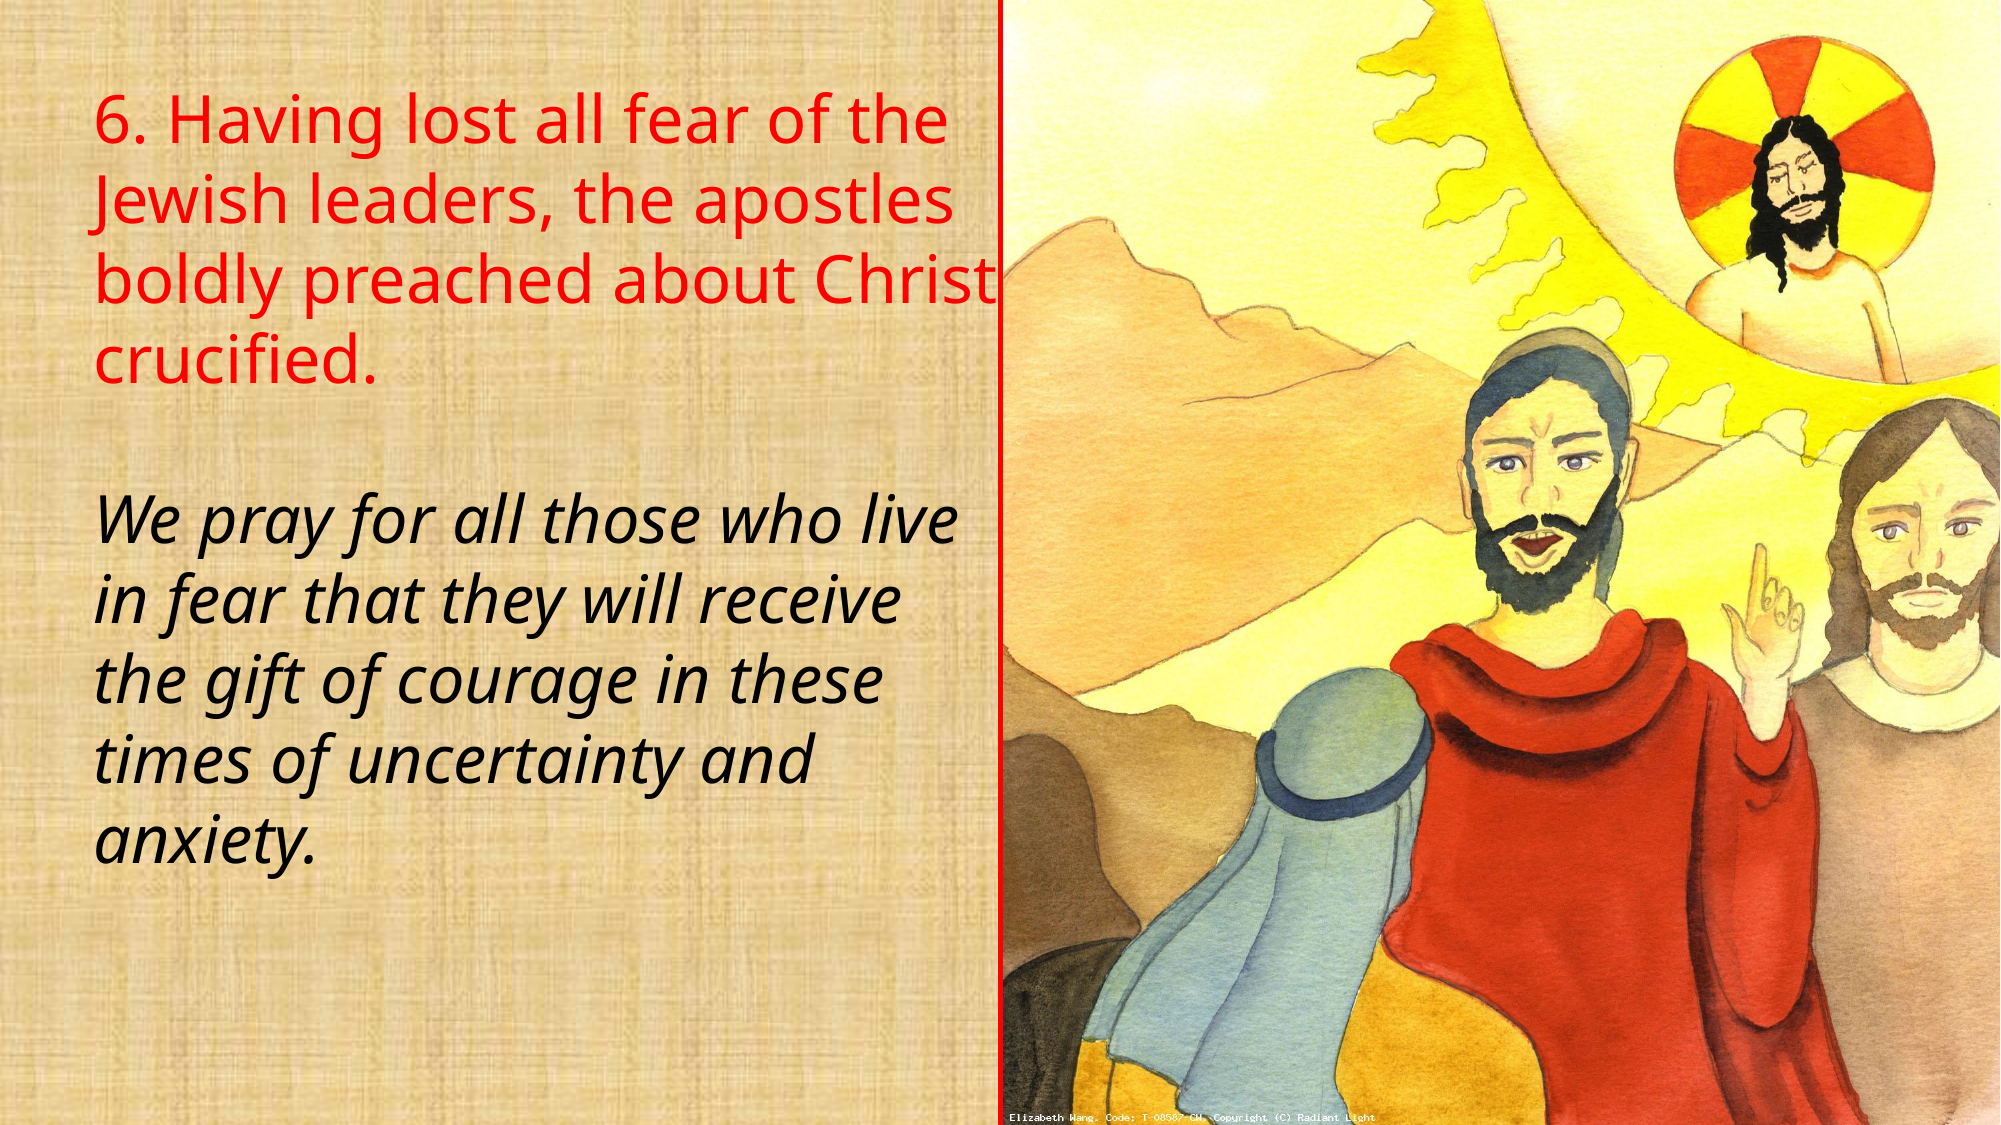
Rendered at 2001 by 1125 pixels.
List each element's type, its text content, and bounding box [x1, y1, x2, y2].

text_box 6. Having lost all fear of the Jewish leaders, the apostles boldly preached about Christ crucified. We pray for all those who live in fear that they will receive the gift of courage in these times of uncertainty and anxiety. [78, 69, 998, 884]
picture [1001, 0, 2001, 1125]
picture [0, 0, 998, 1125]
